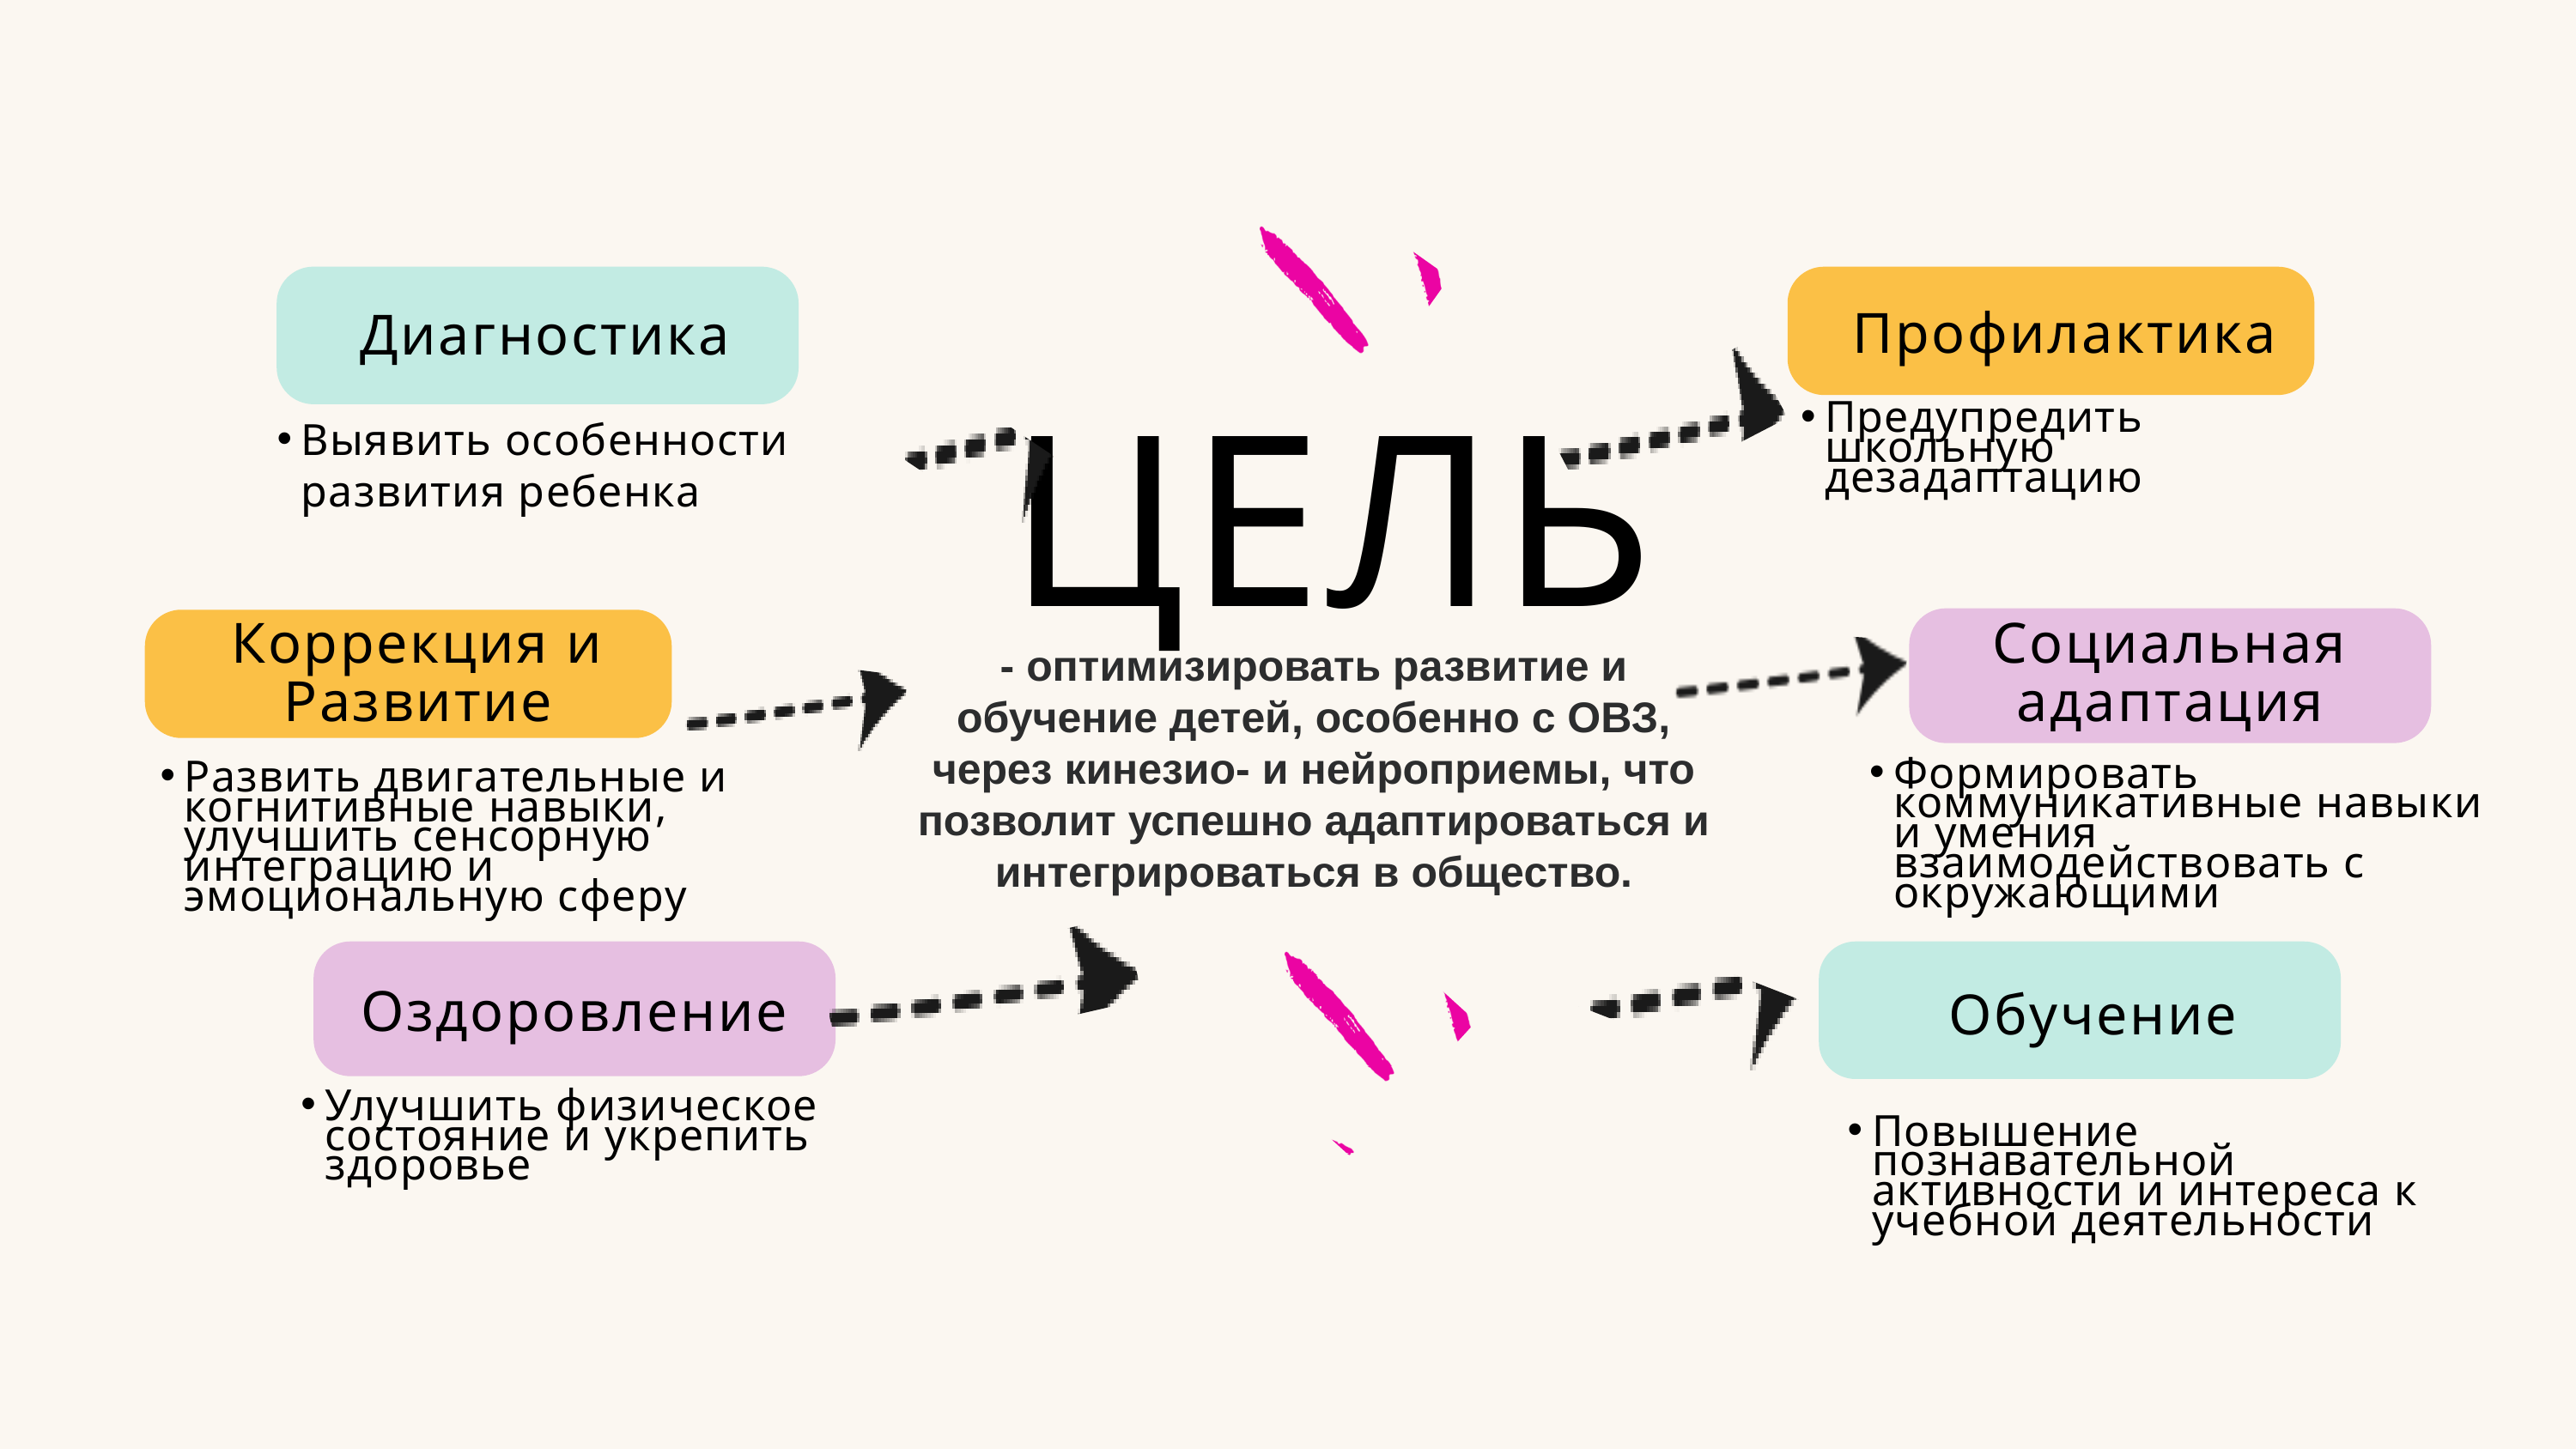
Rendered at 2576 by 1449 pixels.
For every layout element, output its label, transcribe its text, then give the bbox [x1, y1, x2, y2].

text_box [1909, 608, 2432, 743]
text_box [1818, 941, 2342, 1080]
text_box Формировать коммуникативные навыки и умения взаимодействовать с окружающими [1844, 767, 2495, 917]
text_box [682, 648, 880, 760]
text_box Предупредить школьную дезадаптацию [1776, 411, 2341, 501]
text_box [1787, 266, 2315, 396]
text_box [841, 345, 1074, 541]
text_box [1501, 896, 1814, 1088]
text_box [1553, 341, 1784, 518]
text_box [841, 915, 1144, 1070]
text_box Улучшить физическое состояние и укрепить здоровье [276, 1099, 878, 1189]
text_box Развить двигательные и когнитивные навыки, улучшить сенсорную интеграцию и эмоциональную сферу [136, 770, 793, 920]
text_box Выявить особенности развития ребенка [252, 412, 817, 516]
text_box [1202, 896, 1476, 1158]
text_box Повышение познавательной активности и интереса к учебной деятельности [1823, 1125, 2432, 1245]
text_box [276, 266, 799, 405]
text_box ЦЕЛЬ [988, 418, 1674, 638]
text_box [1675, 626, 1905, 726]
text_box [1177, 160, 1450, 418]
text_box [313, 941, 836, 1076]
text_box - оптимизировать развитие и обучение детей, особенно с ОВЗ, через кинезио- и нейроприемы, что позволит успешно адаптироваться и интегрироваться в общество. [880, 638, 1723, 896]
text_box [144, 609, 672, 738]
